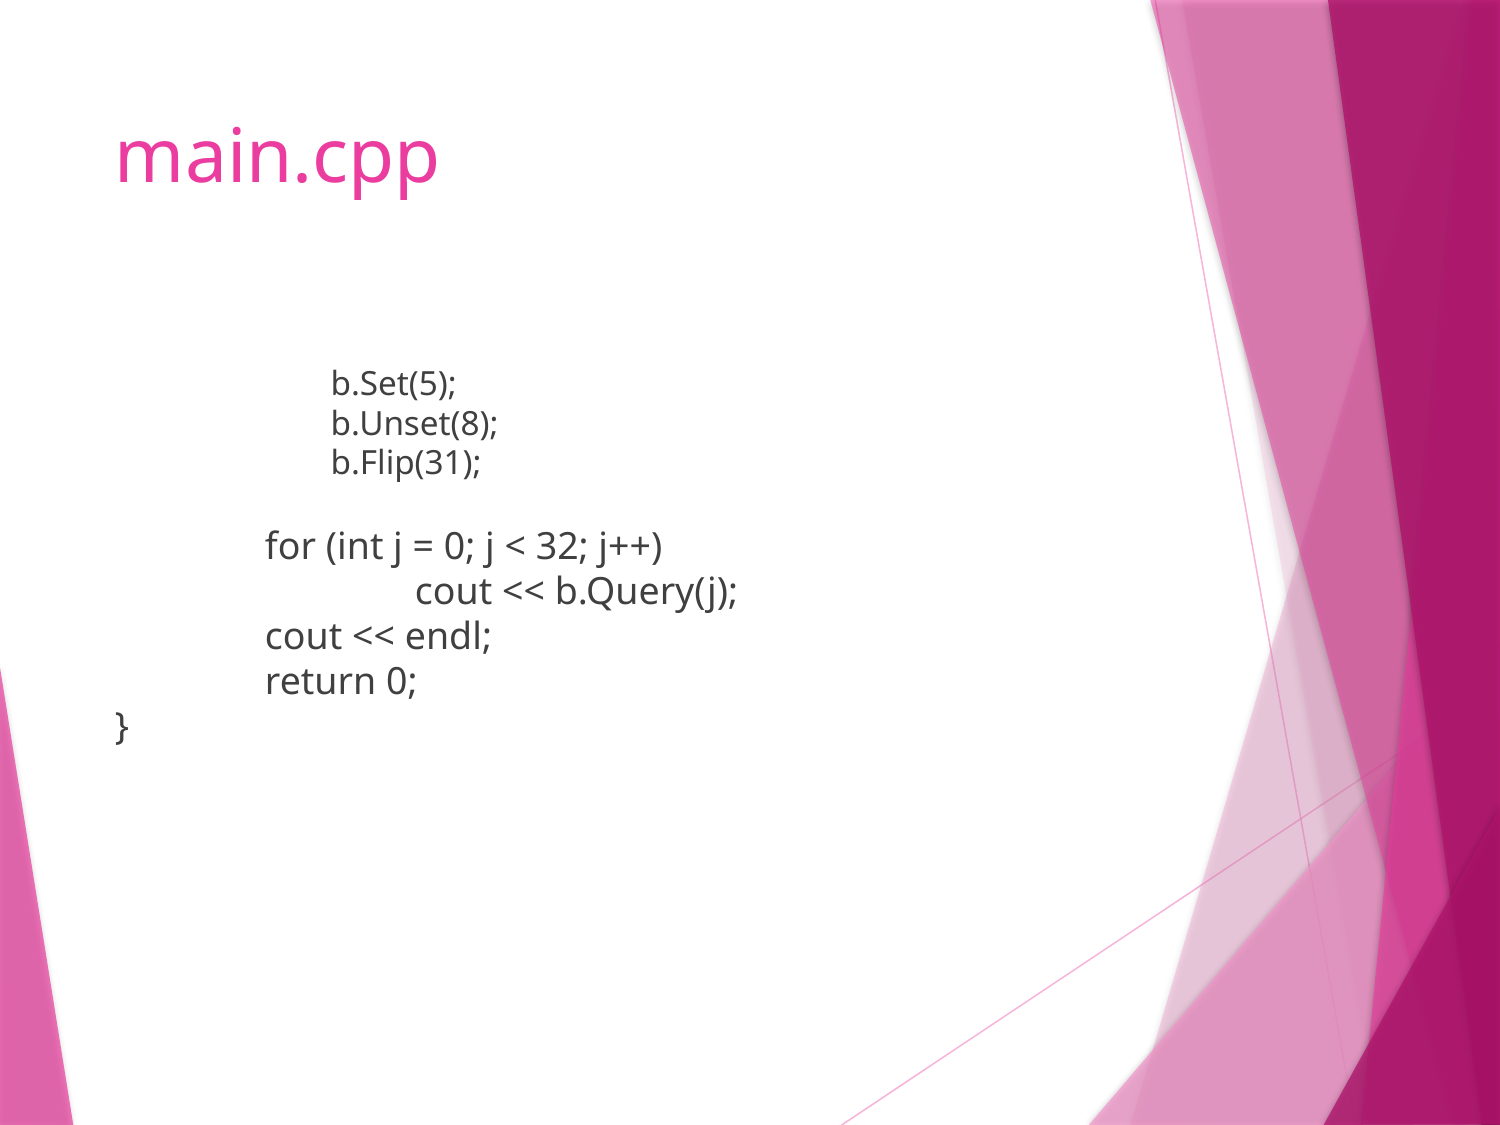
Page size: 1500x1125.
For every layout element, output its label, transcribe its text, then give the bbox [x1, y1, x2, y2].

title main.cpp [99, 99, 1142, 317]
list b.Set(5); b.Unset(8); b.Flip(31); for (int j = 0; j < 32; j++) cout << b.Query(j); cout << endl; return 0; } [99, 354, 1142, 992]
